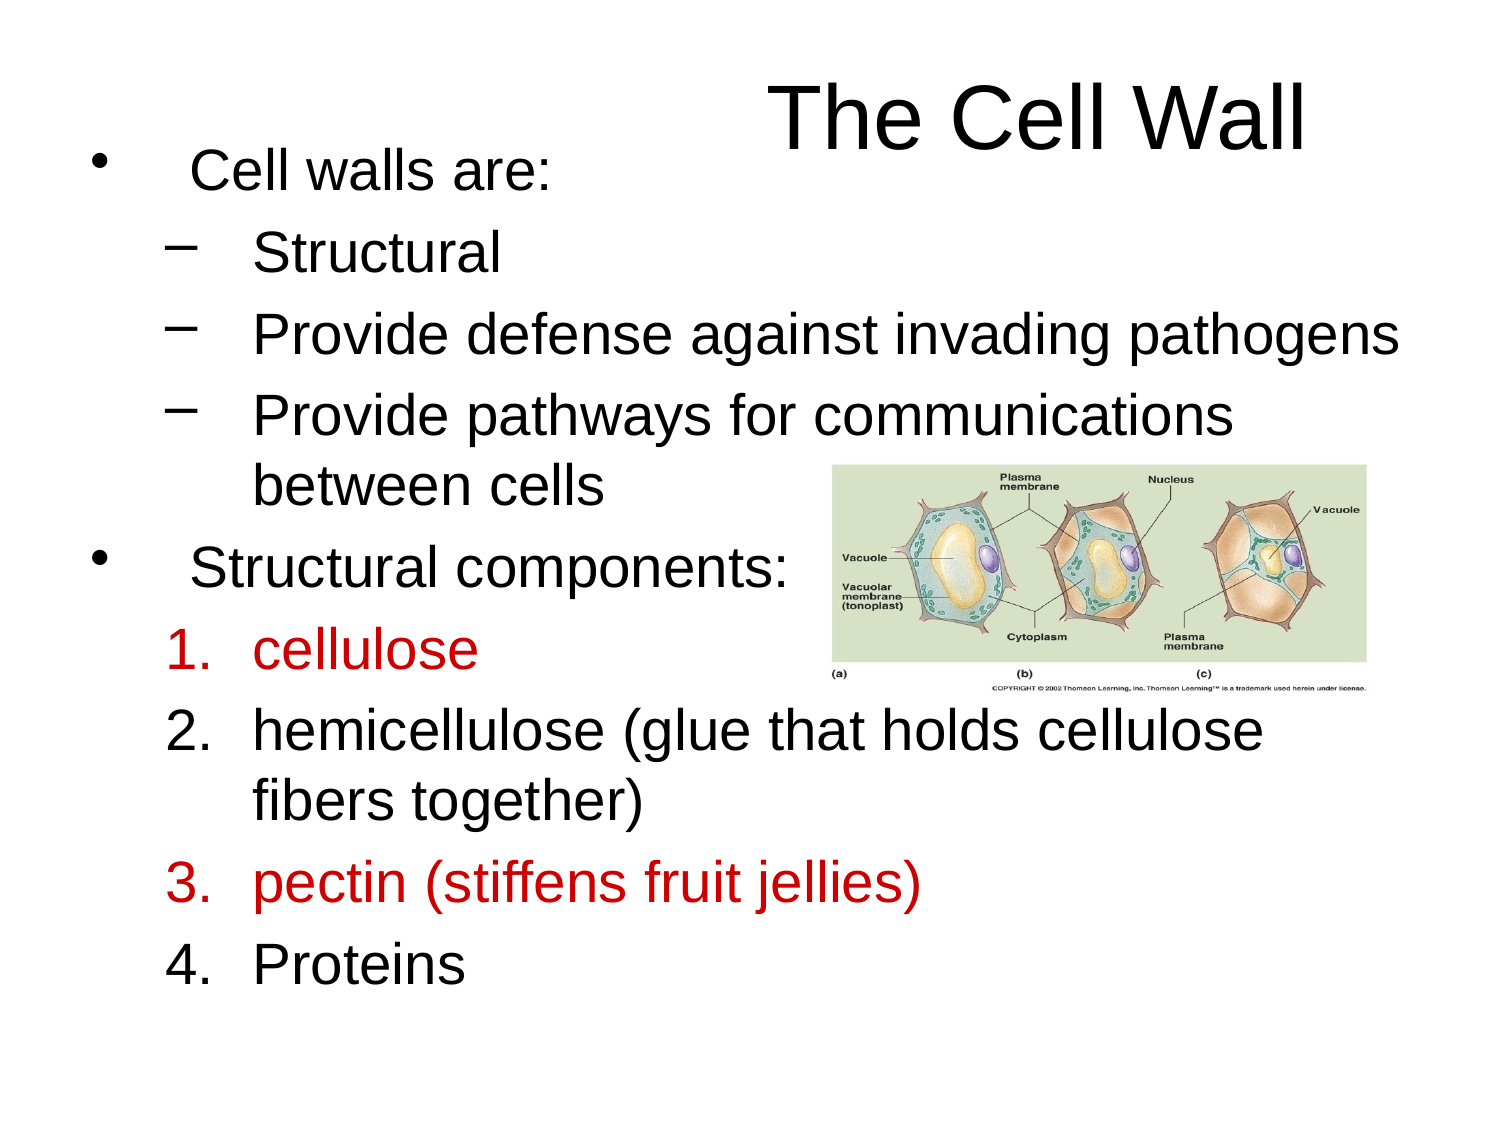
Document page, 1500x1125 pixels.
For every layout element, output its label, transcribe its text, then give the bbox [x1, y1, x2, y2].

list Cell walls are: Structural Provide defense against invading pathogens Provide pathways for communications between cells Structural components: cellulose hemicellulose (glue that holds cellulose fibers together) pectin (stiffens fruit jellies) Proteins [75, 125, 1438, 1063]
picture [824, 462, 1376, 698]
title The Cell Wall [687, 62, 1388, 125]
